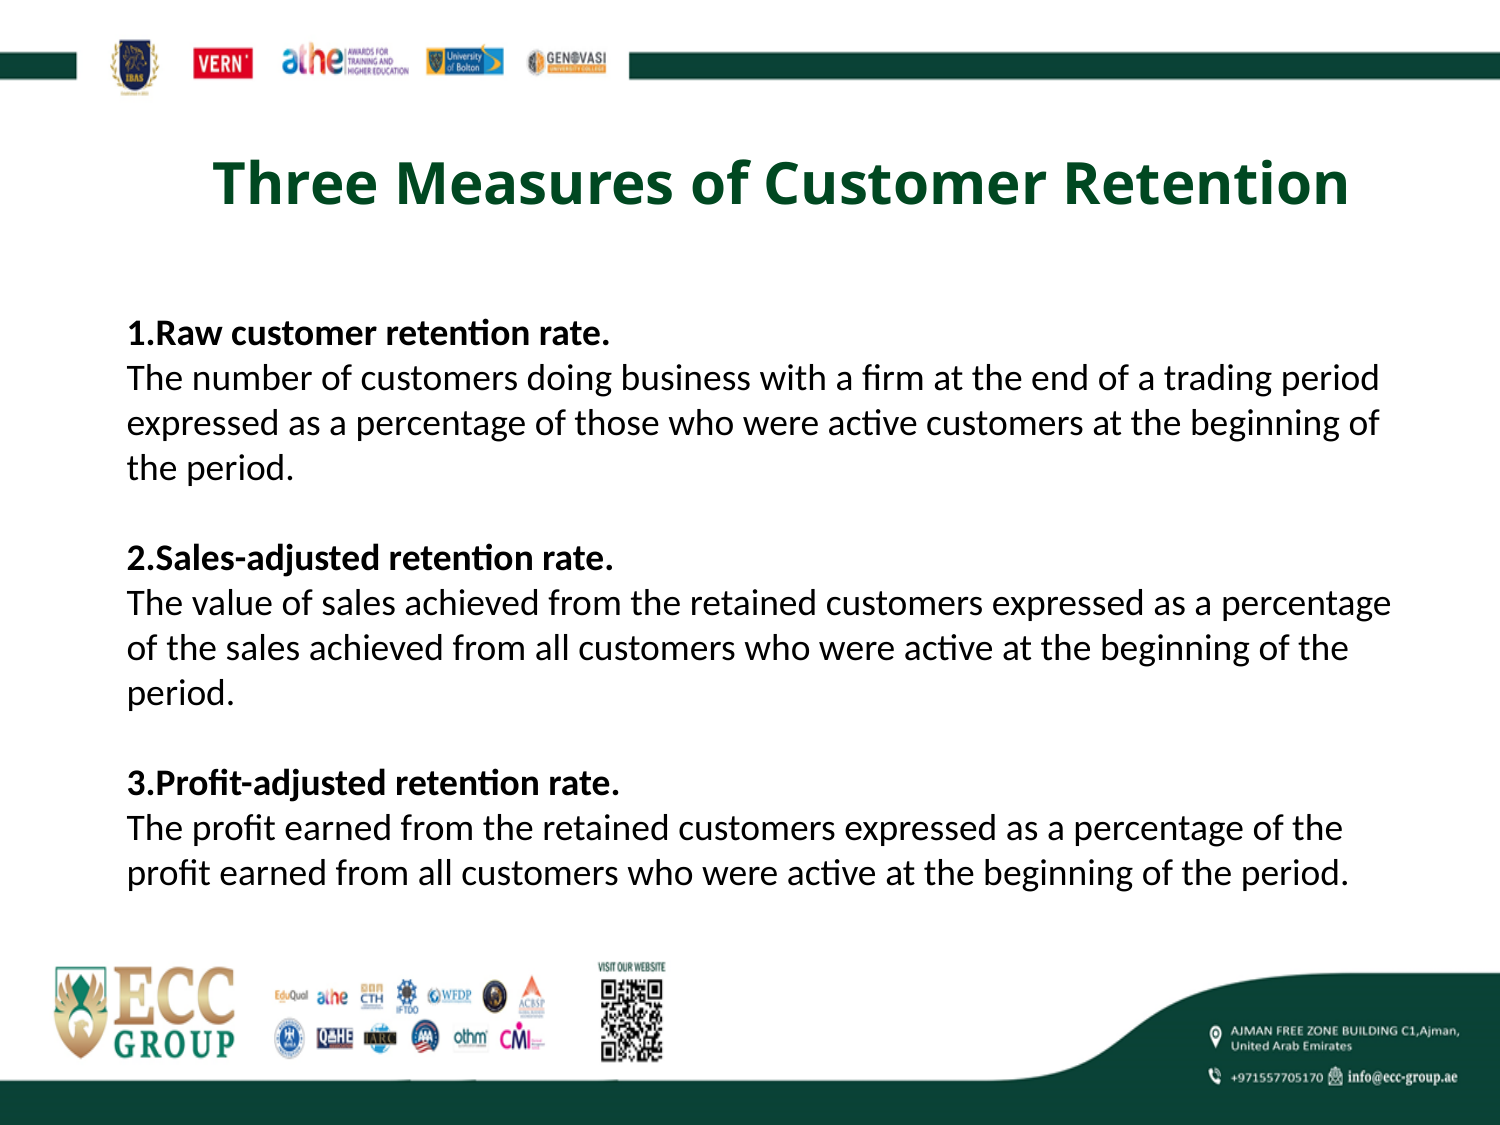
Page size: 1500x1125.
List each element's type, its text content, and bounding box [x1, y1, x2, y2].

title Three Measures of Customer Retention [133, 88, 1430, 276]
list Raw customer retention rate. The number of customers doing business with a firm at the end of a trading period expressed as a percentage of those who were active customers at the beginning of the period. Sales-adjusted retention rate. The value of sales achieved from the retained customers expressed as a percentage of the sales achieved from all customers who were active at the beginning of the period. Profit-adjusted retention rate. The profit earned from the retained customers expressed as a percentage of the profit earned from all customers who were active at the beginning of the period. [111, 300, 1430, 944]
picture [0, 0, 1500, 1125]
